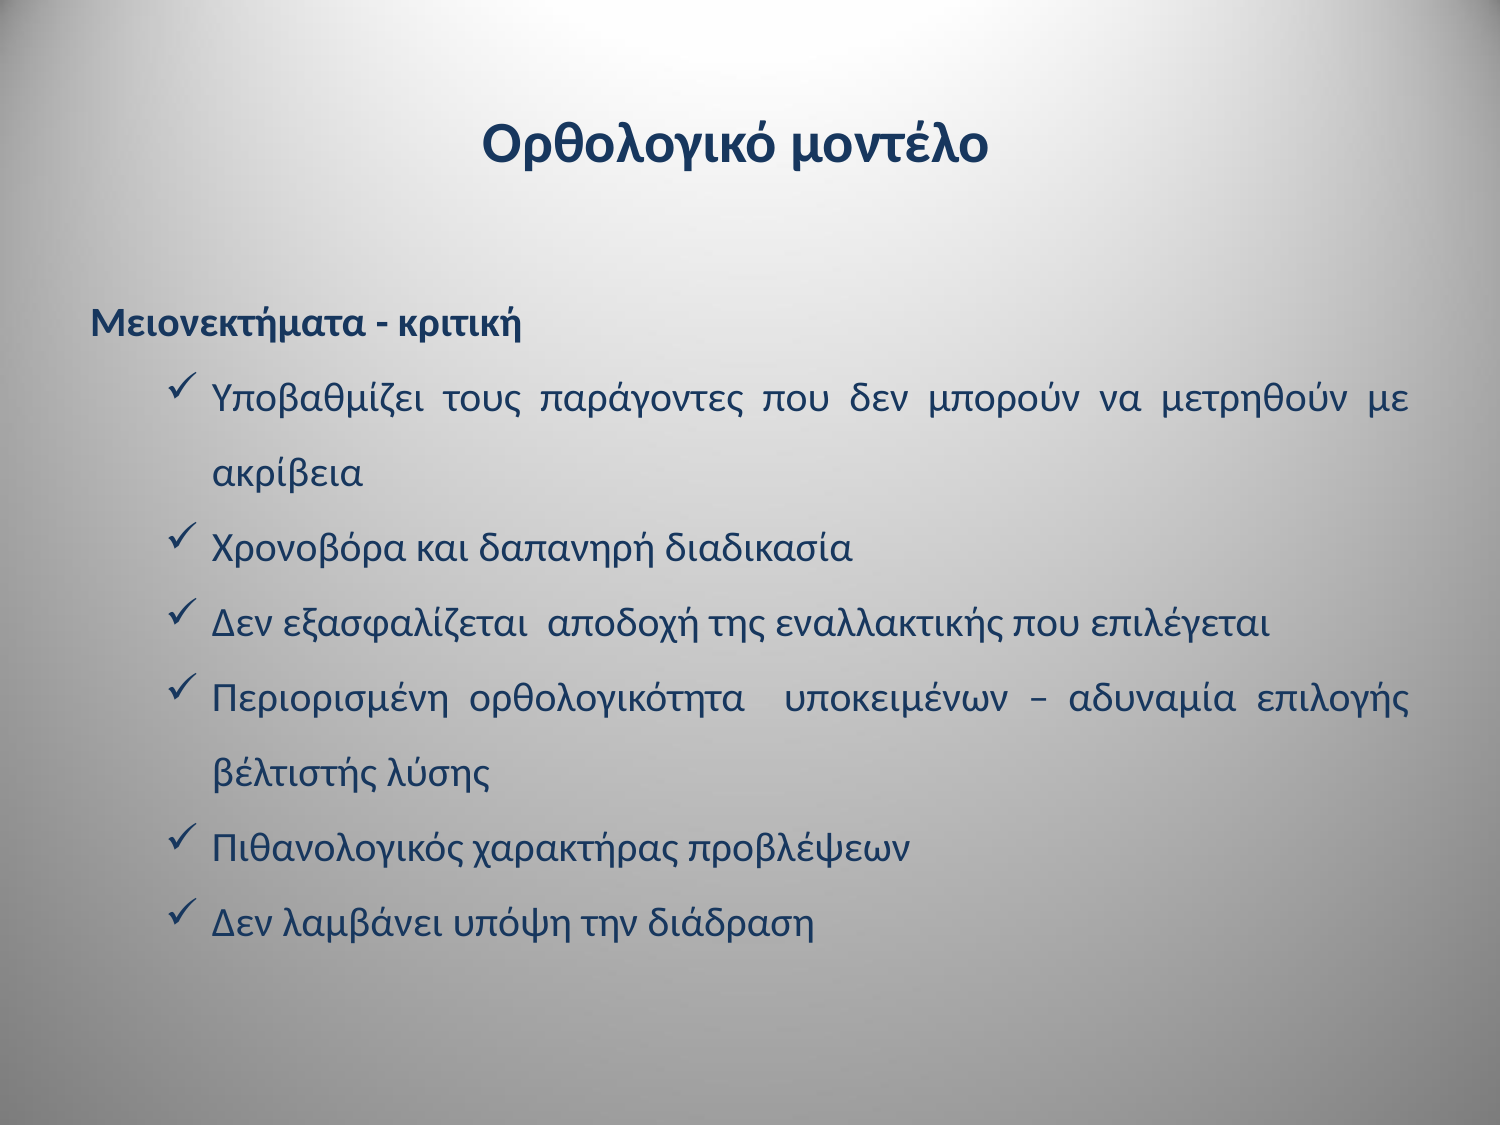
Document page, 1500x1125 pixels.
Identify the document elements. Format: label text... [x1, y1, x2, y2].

picture [0, 0, 1500, 1125]
title Ορθολογικό μοντέλο [75, 45, 1425, 233]
list Μειονεκτήματα - κριτική Υποβαθμίζει τους παράγοντες που δεν μπορούν να μετρηθούν με ακρίβεια Χρονοβόρα και δαπανηρή διαδικασία Δεν εξασφαλίζεται αποδοχή της εναλλακτικής που επιλέγεται Περιορισμένη ορθολογικότητα υποκειμένων – αδυναμία επιλογής βέλτιστής λύσης Πιθανολογικός χαρακτήρας προβλέψεων Δεν λαμβάνει υπόψη την διάδραση [75, 262, 1425, 1005]
